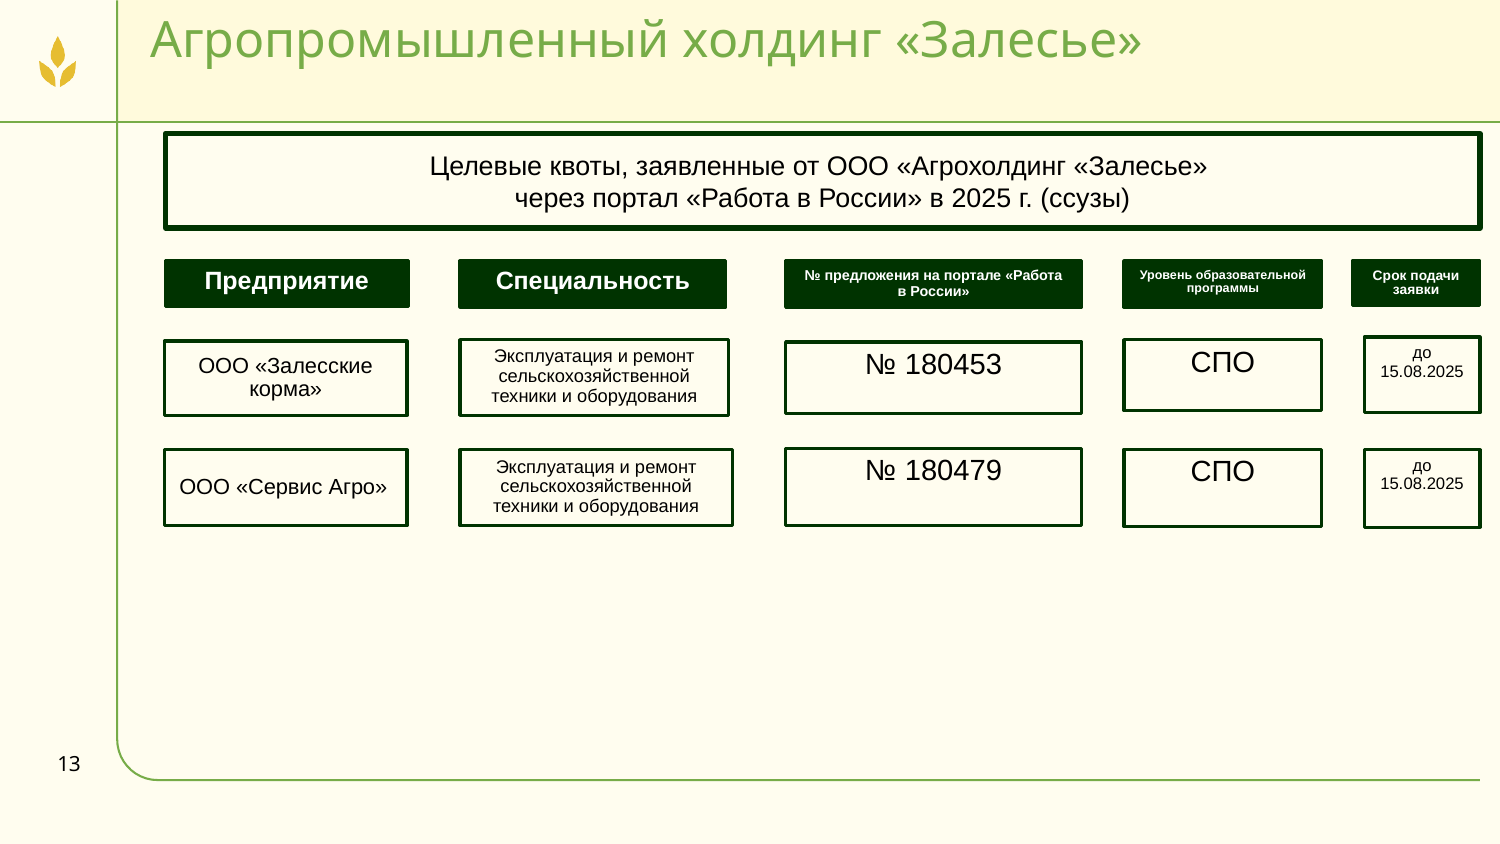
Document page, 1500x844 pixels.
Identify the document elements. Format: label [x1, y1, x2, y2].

text_box [0, 0, 1500, 781]
